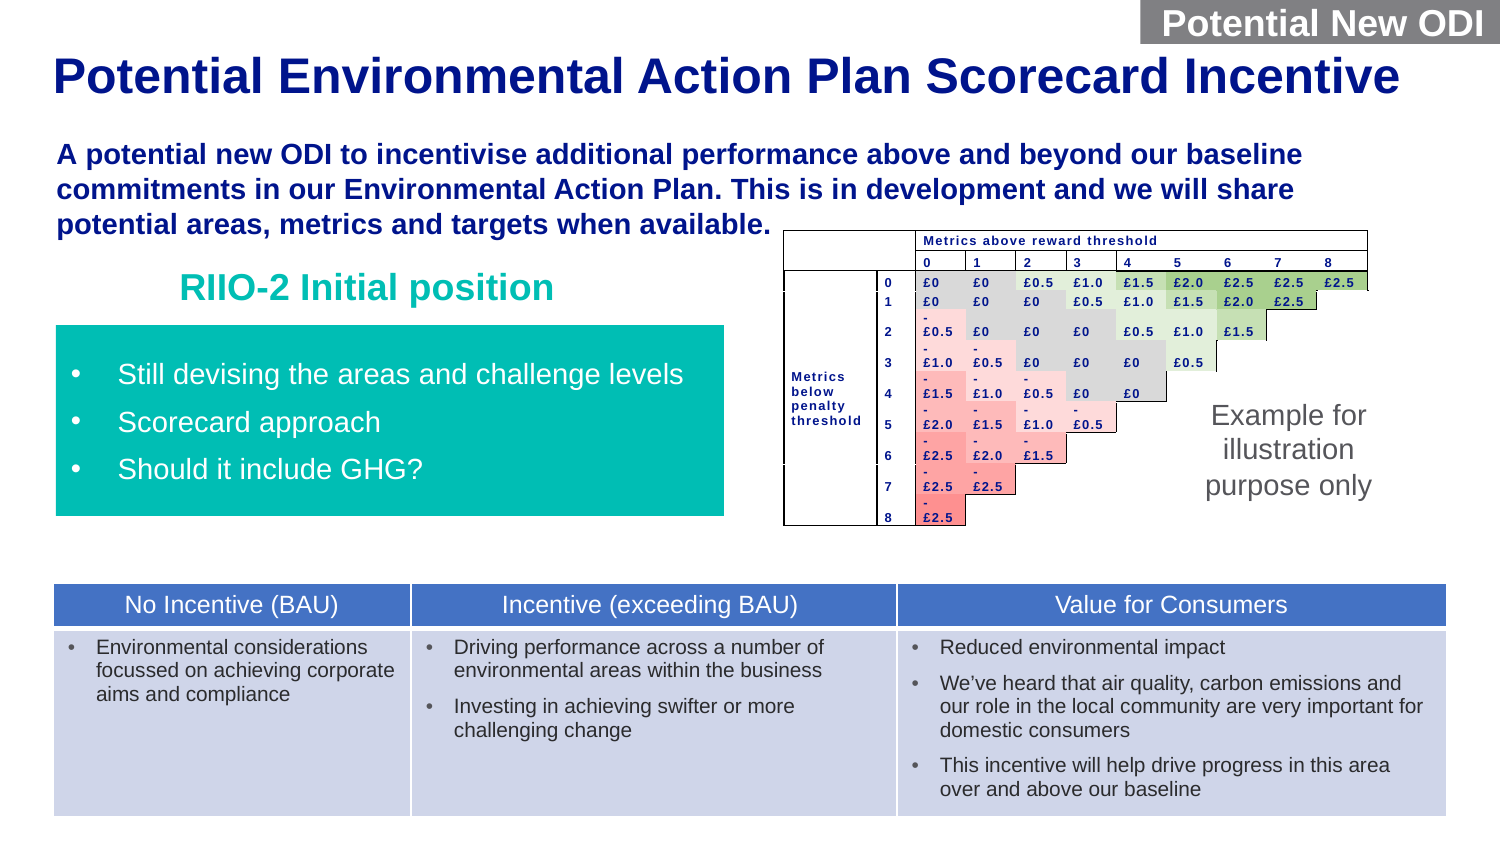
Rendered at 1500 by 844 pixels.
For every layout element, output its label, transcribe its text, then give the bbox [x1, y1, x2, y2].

table_cell Driving performance across a number of environmental areas within the business Investing in achieving swifter or more challenging change [412, 631, 896, 816]
table_cell Environmental considerations focussed on achieving corporate aims and compliance [54, 631, 410, 816]
table_header Incentive (exceeding BAU) [412, 584, 896, 626]
table_cell Reduced environmental impact We’ve heard that air quality, carbon emissions and our role in the local community are very important for domestic consumers This incentive will help drive progress in this area over and above our baseline [898, 631, 1446, 816]
table_header No Incentive (BAU) [54, 584, 410, 626]
table_header Value for Consumers [898, 584, 1446, 626]
text_box RIIO-2 Initial position [43, 256, 702, 316]
text_box Still devising the areas and challenge levels Scorecard approach Should it include GHG? [55, 325, 724, 516]
text_box A potential new ODI to incentivise additional performance above and beyond our baseline commitments in our Environmental Action Plan. This is in development and we will share potential areas, metrics and targets when available. [41, 127, 1397, 256]
text_box Potential New ODI [1140, 0, 1500, 44]
picture [782, 229, 1486, 547]
title Potential Environmental Action Plan Scorecard Incentive [52, 43, 1447, 115]
